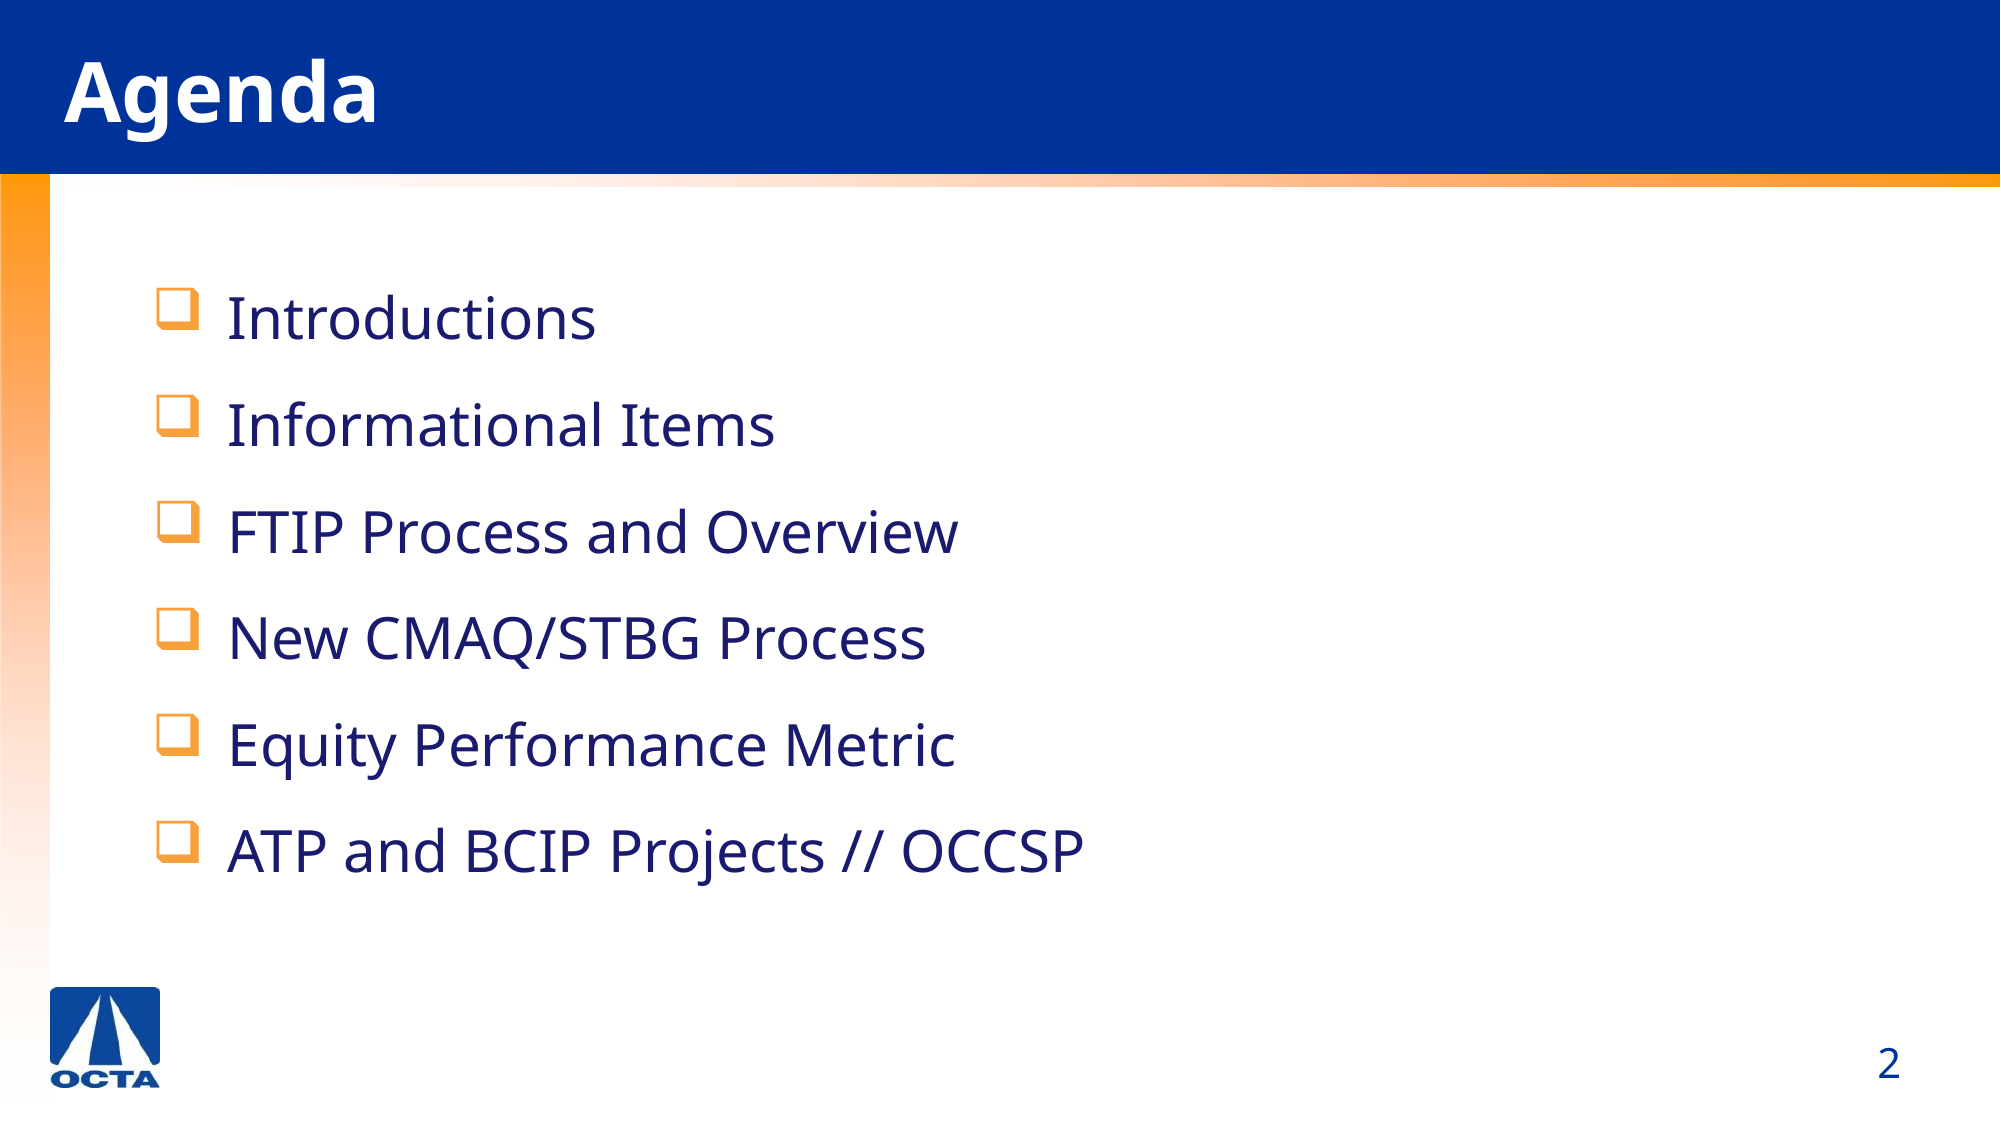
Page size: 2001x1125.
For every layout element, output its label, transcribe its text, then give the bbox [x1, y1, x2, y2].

text_box Introductions Informational Items FTIP Process and Overview New CMAQ/STBG Process Equity Performance Metric ATP and BCIP Projects // OCCSP [149, 244, 1335, 885]
title Agenda [62, 37, 586, 228]
picture [0, 174, 2000, 1125]
text_box 2 [1871, 1045, 1907, 1095]
